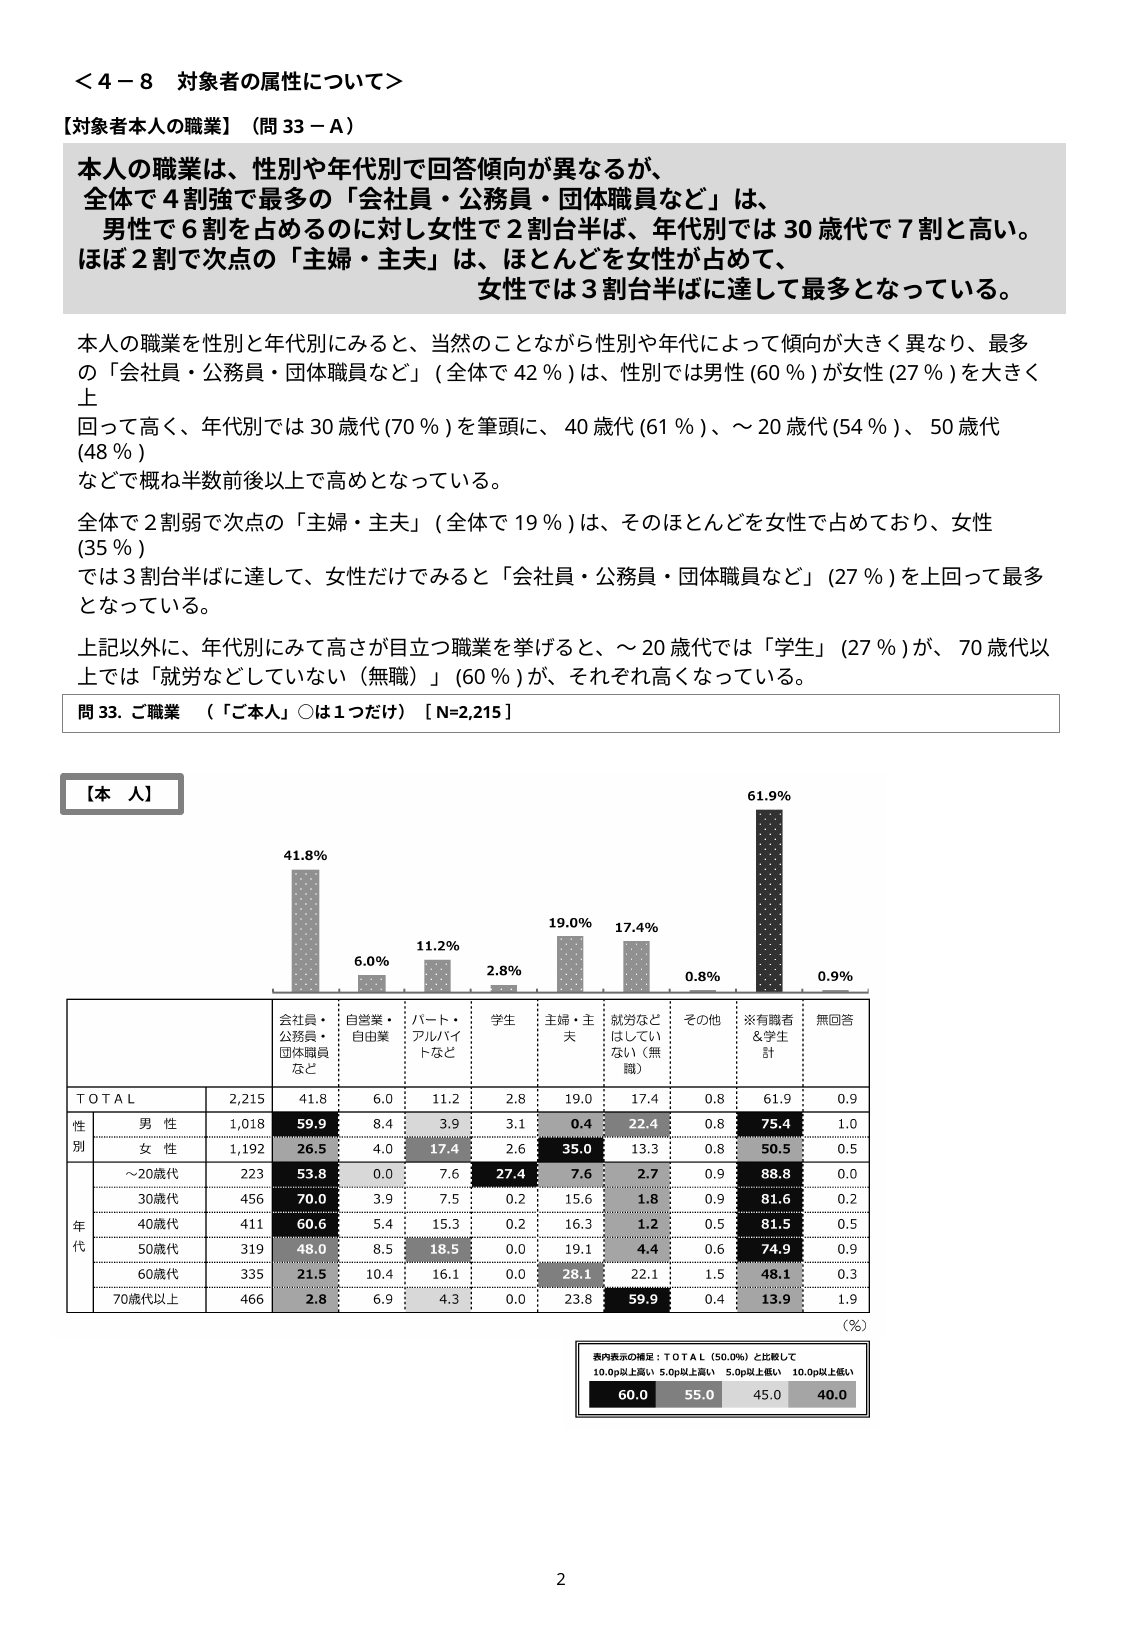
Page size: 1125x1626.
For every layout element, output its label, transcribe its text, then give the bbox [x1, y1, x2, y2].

text_box 【対象者本人の職業】（問33－Ａ） [38, 105, 924, 147]
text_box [49, 773, 886, 1338]
subtitle 本人の職業を性別と年代別にみると、当然のことながら性別や年代によって傾向が大きく異なり、最多 の「会社員・公務員・団体職員など」(全体で42％)は、性別では男性(60％)が女性(27％)を大きく上 回って高く、年代別では30歳代(70％)を筆頭に、40歳代(61％)、～20歳代(54％)、50歳代(48％) などで概ね半数前後以上で高めとなっている。 全体で２割弱で次点の「主婦・主夫」(全体で19％)は、そのほとんどを女性で占めており、女性(35％) では３割台半ばに達して、女性だけでみると「会社員・公務員・団体職員など」(27％)を上回って最多 となっている。 上記以外に、年代別にみて高さが目立つ職業を挙げると、～20歳代では「学生」(27％)が、70歳代以 上では「就労などしていない（無職）」(60％)が、それぞれ高くなっている。 [62, 322, 1067, 647]
text_box 問33. ご職業 （「ご本人」○は１つだけ）［N=2,215］ [62, 694, 1060, 733]
title 本人の職業は、性別や年代別で回答傾向が異なるが、 全体で４割強で最多の「会社員・公務員・団体職員など」は、 男性で６割を占めるのに対し女性で２割台半ば、年代別では30歳代で７割と高い。ほぼ２割で次点の「主婦・主夫」は、ほとんどを女性が占めて、 女性では３割台半ばに達して最多となっている。 [62, 142, 1067, 315]
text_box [563, 1346, 881, 1429]
text_box ＜４－８ 対象者の属性について＞ [58, 45, 1045, 117]
slide_number 1 [429, 1536, 693, 1624]
